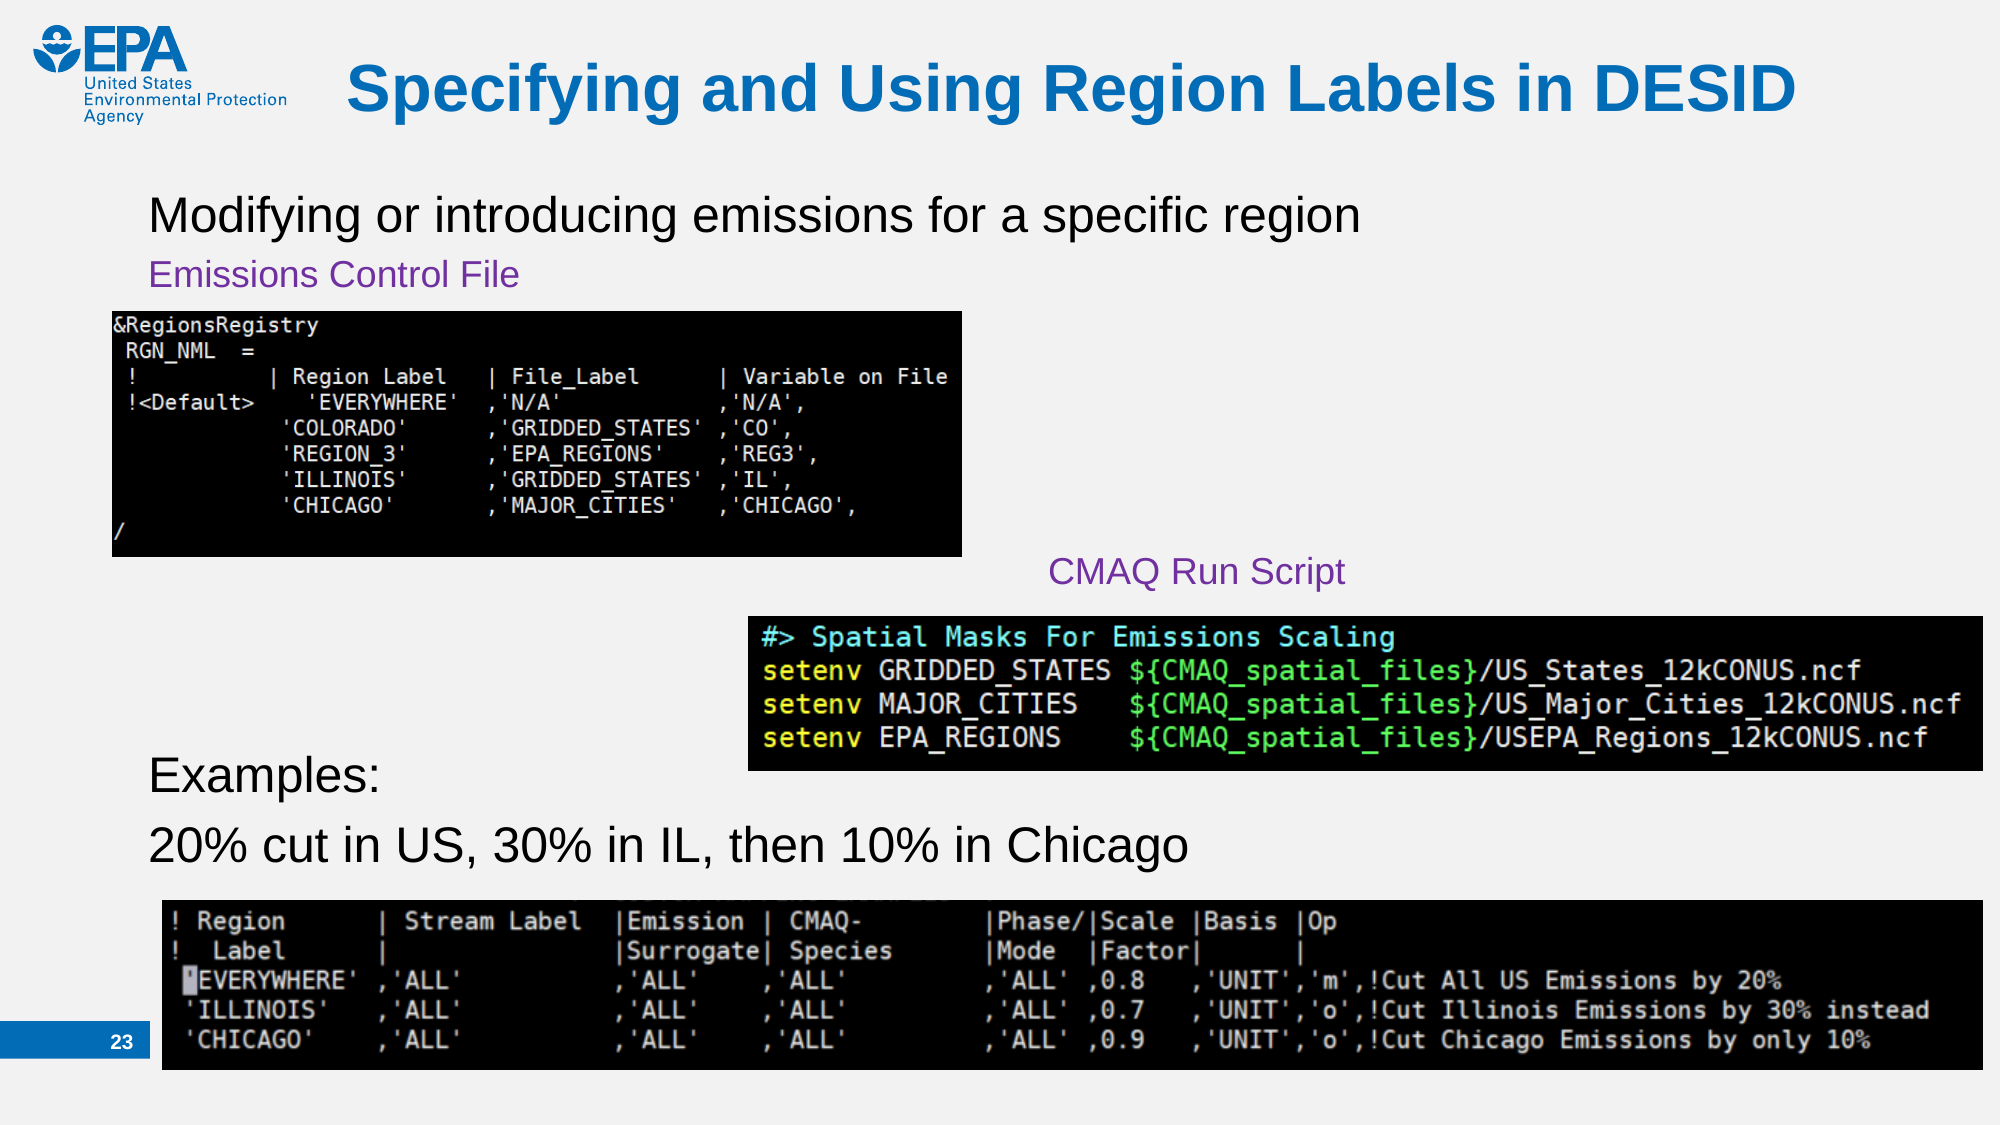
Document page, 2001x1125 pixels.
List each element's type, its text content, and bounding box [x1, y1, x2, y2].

picture [748, 616, 1983, 771]
list Modifying or introducing emissions for a specific region Emissions Control File CMAQ Run Script Examples: 20% cut in US, 30% in IL, then 10% in Chicago [133, 174, 1875, 950]
picture [112, 311, 963, 558]
slide_number 22 [0, 1022, 134, 1060]
title Specifying and Using Region Labels in DESID [295, 37, 1850, 174]
picture [162, 899, 1983, 1070]
